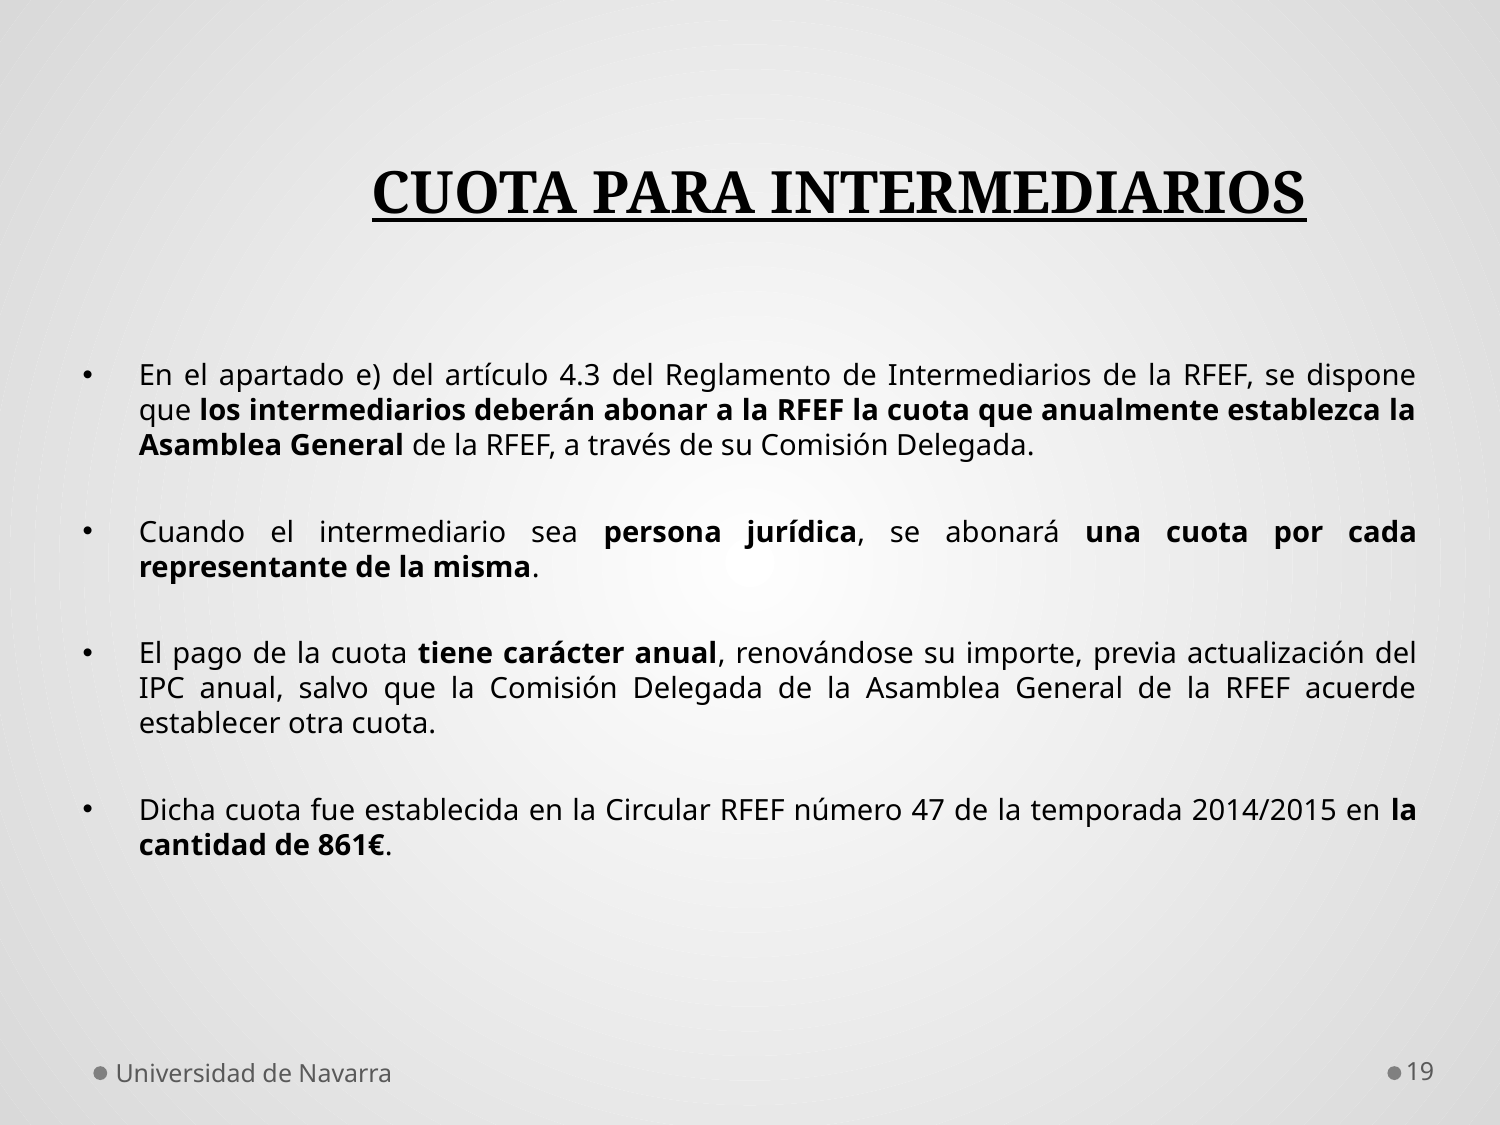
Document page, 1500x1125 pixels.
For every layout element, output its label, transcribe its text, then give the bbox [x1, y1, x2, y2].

text_box Universidad de Navarra [108, 1050, 576, 1095]
title CUOTA PARA INTERMEDIARIOS [253, 44, 1426, 234]
slide_number 19 [1400, 1052, 1441, 1094]
list En el apartado e) del artículo 4.3 del Reglamento de Intermediarios de la RFEF, se dispone que los intermediarios deberán abonar a la RFEF la cuota que anualmente establezca la Asamblea General de la RFEF, a través de su Comisión Delegada. Cuando el intermediario sea persona jurídica, se abonará una cuota por cada representante de la misma. El pago de la cuota tiene carácter anual, renovándose su importe, previa actualización del IPC anual, salvo que la Comisión Delegada de la Asamblea General de la RFEF acuerde establecer otra cuota. Dicha cuota fue establecida en la Circular RFEF número 47 de la temporada 2014/2015 en la cantidad de 861€. [74, 261, 1426, 1006]
